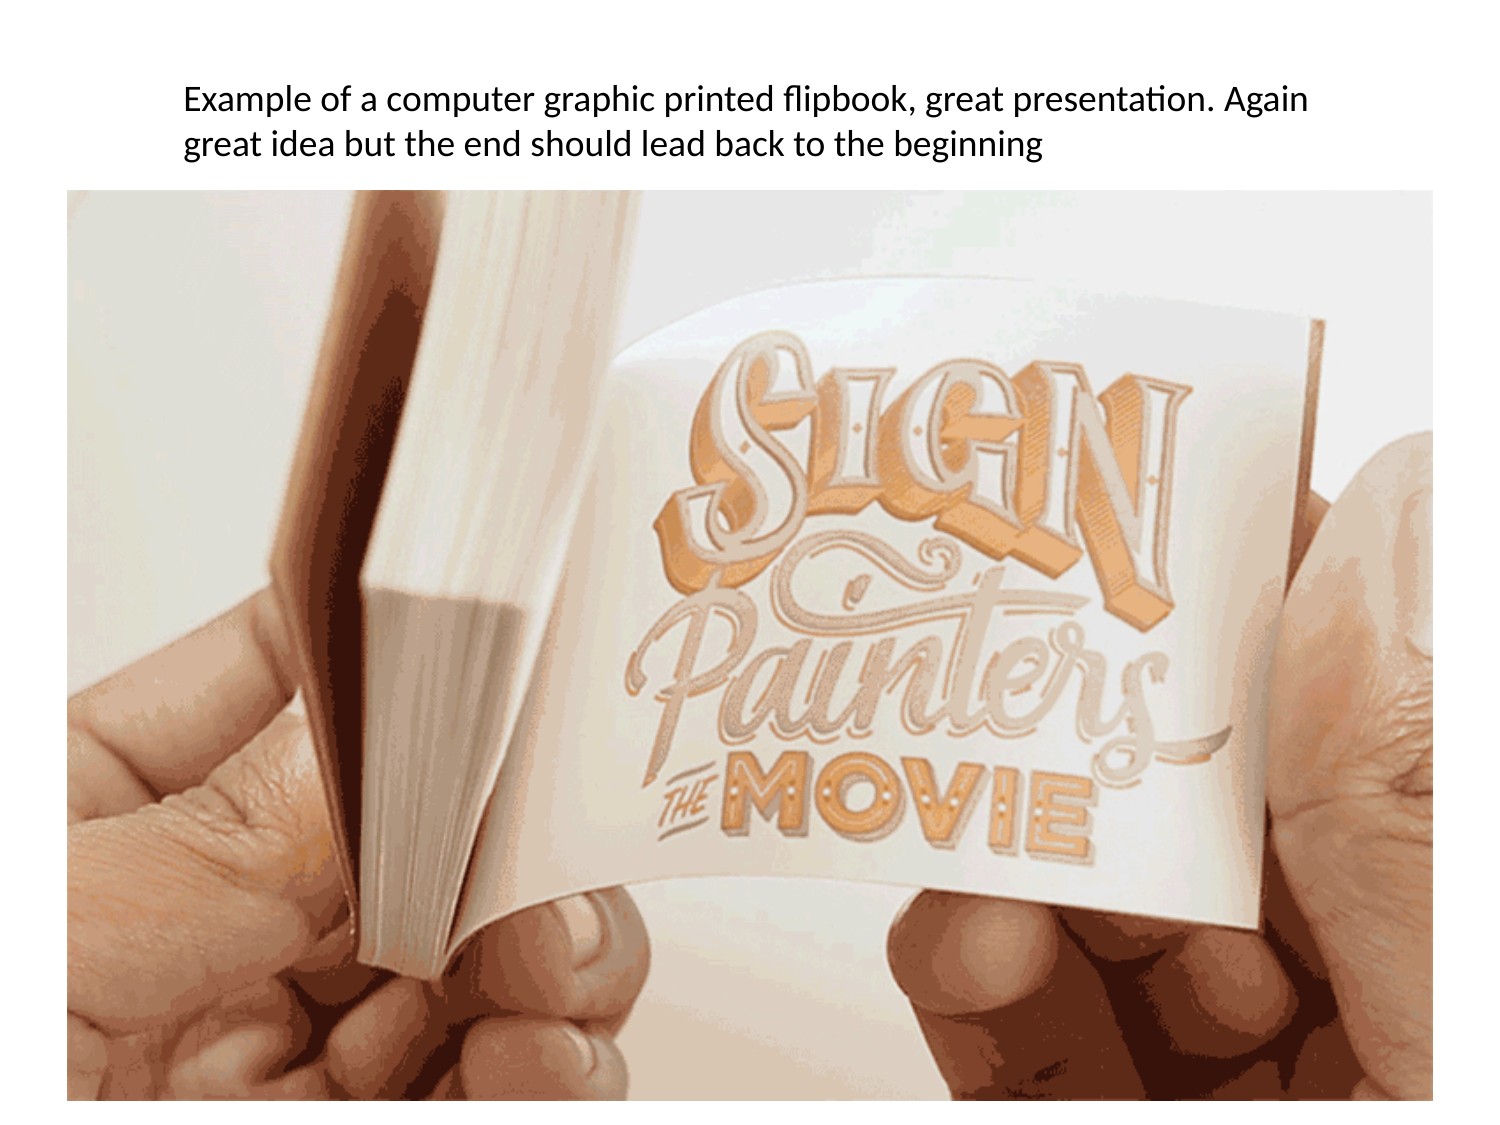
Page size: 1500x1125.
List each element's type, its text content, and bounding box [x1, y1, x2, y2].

text_box Example of a computer graphic printed flipbook, great presentation. Again great idea but the end should lead back to the beginning [168, 66, 1332, 189]
picture [67, 190, 1433, 1102]
